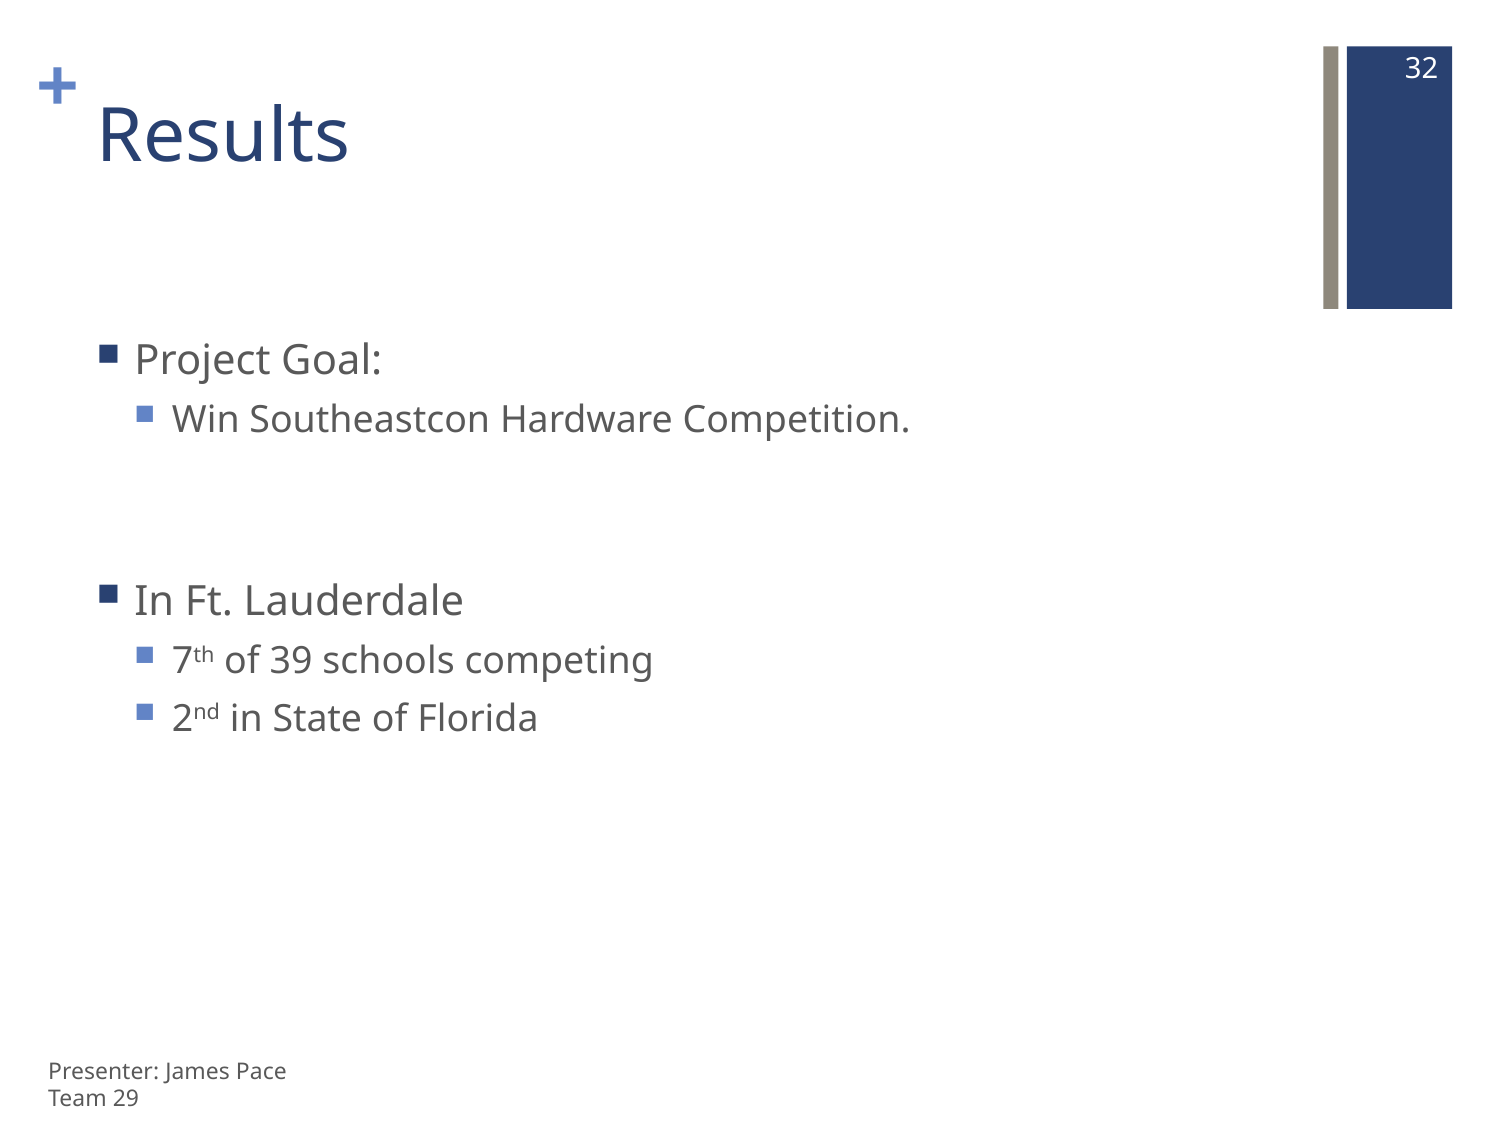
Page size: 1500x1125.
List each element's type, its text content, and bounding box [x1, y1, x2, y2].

title Results [81, 79, 1322, 263]
list Project Goal: Win Southeastcon Hardware Competition. In Ft. Lauderdale 7th of 39 schools competing 2nd in State of Florida [81, 324, 1322, 1005]
slide_number 32 [1362, 39, 1454, 100]
footer Presenter: James Pace Team 29 [33, 1053, 1038, 1114]
